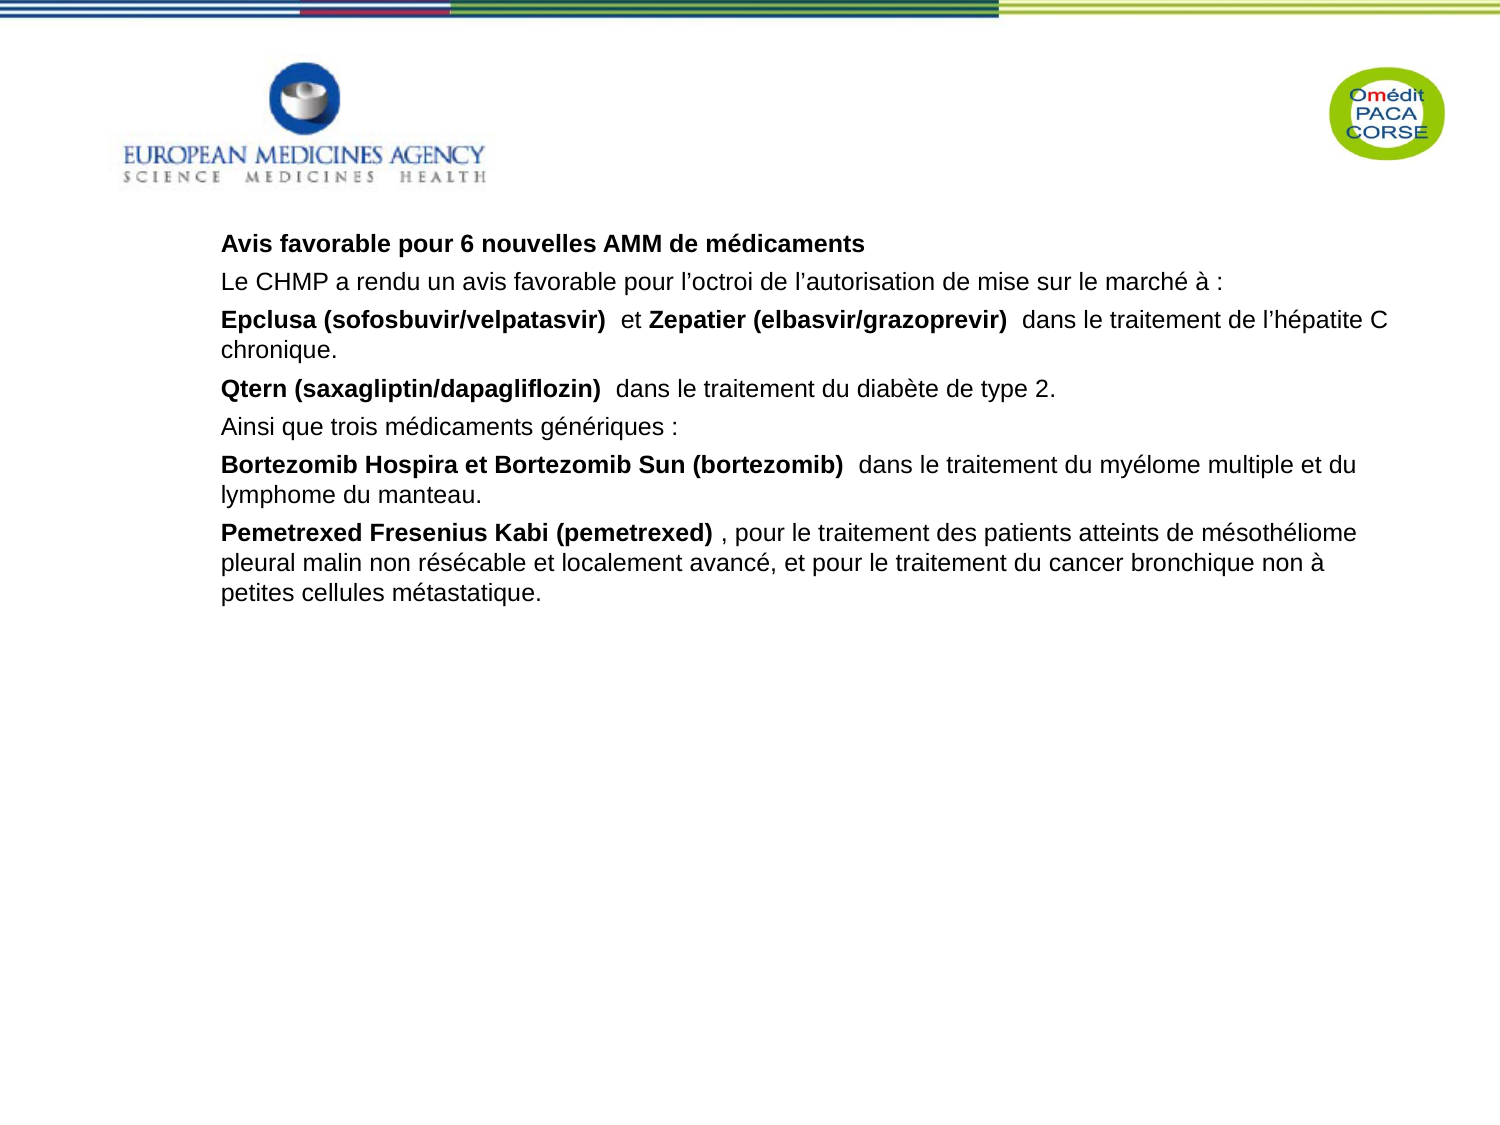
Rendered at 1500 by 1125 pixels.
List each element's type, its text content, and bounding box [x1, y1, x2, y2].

picture [0, 0, 1500, 27]
list Avis favorable pour 6 nouvelles AMM de médicaments Le CHMP a rendu un avis favorable pour l’octroi de l’autorisation de mise sur le marché à : Epclusa (sofosbuvir/velpatasvir) et Zepatier (elbasvir/grazoprevir) dans le traitement de l’hépatite C chronique. Qtern (saxagliptin/dapagliflozin) dans le traitement du diabète de type 2. Ainsi que trois médicaments génériques : Bortezomib Hospira et Bortezomib Sun (bortezomib) dans le traitement du myélome multiple et du lymphome du manteau. Pemetrexed Fresenius Kabi (pemetrexed) , pour le traitement des patients atteints de mésothéliome pleural malin non résécable et localement avancé, et pour le traitement du cancer bronchique non à petites cellules métastatique. [64, 219, 1415, 963]
picture [88, 30, 533, 214]
picture [1328, 66, 1447, 162]
